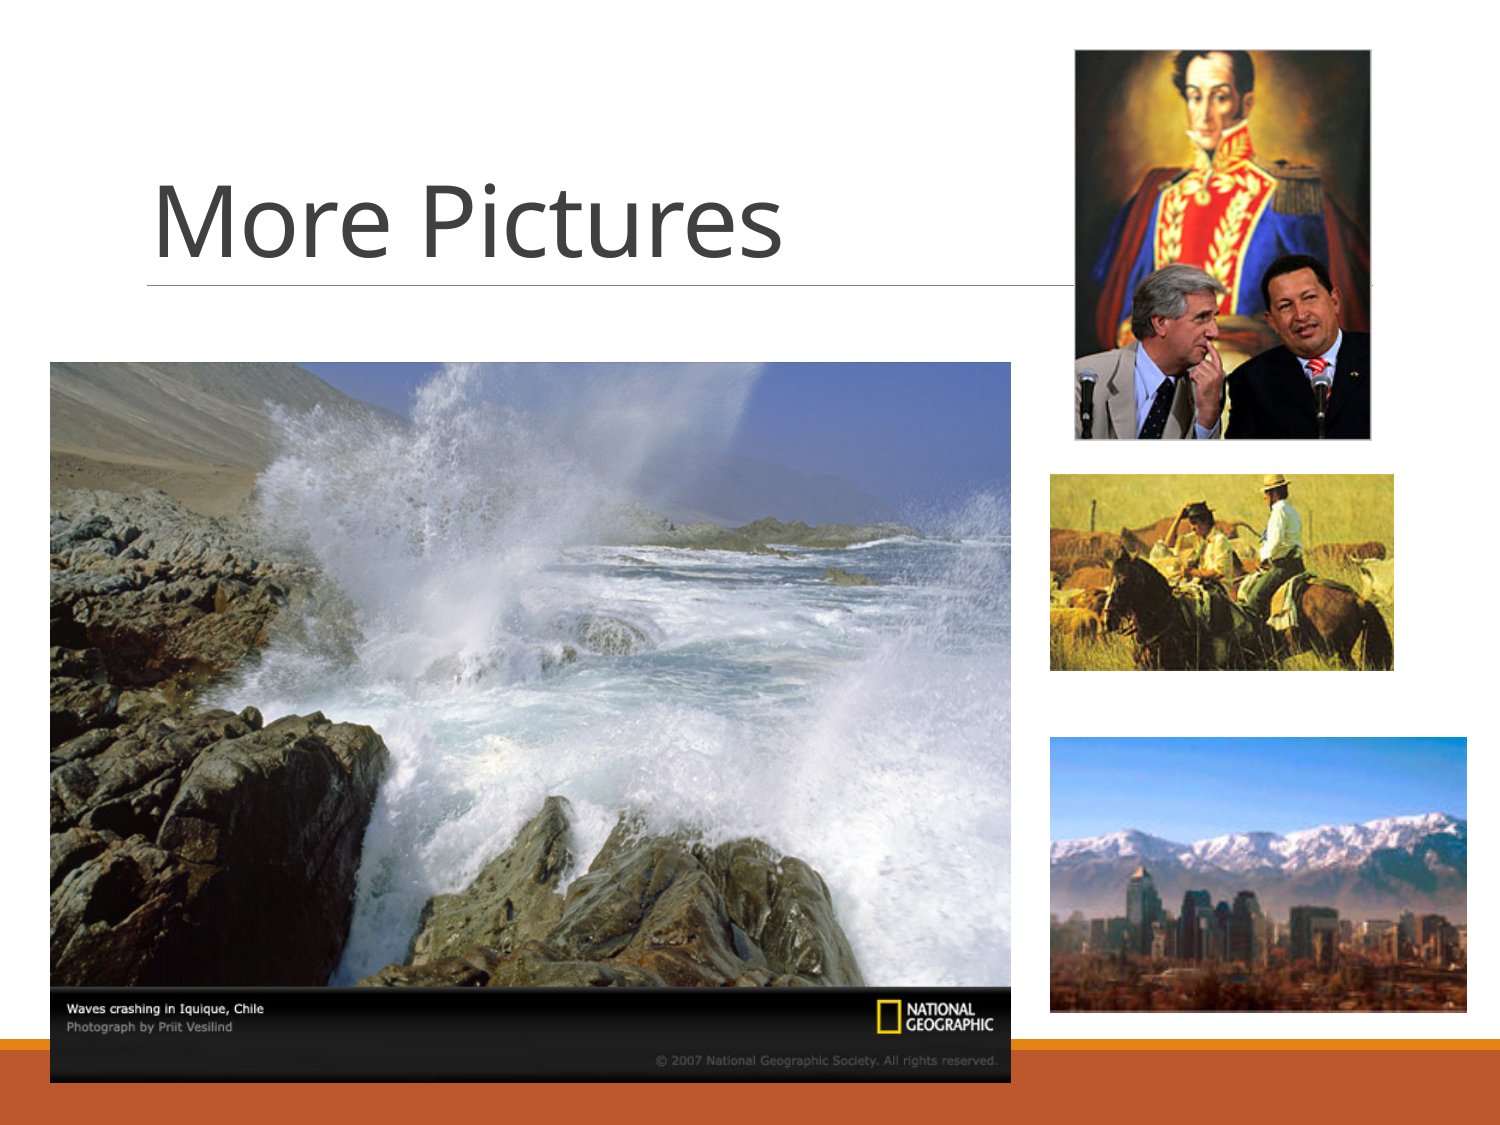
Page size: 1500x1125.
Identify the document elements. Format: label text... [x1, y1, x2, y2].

picture [1074, 49, 1373, 442]
picture [1049, 736, 1468, 1013]
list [49, 361, 1011, 1084]
picture [1049, 474, 1395, 671]
title More Pictures [135, 47, 1076, 285]
picture [1450, 736, 1468, 740]
